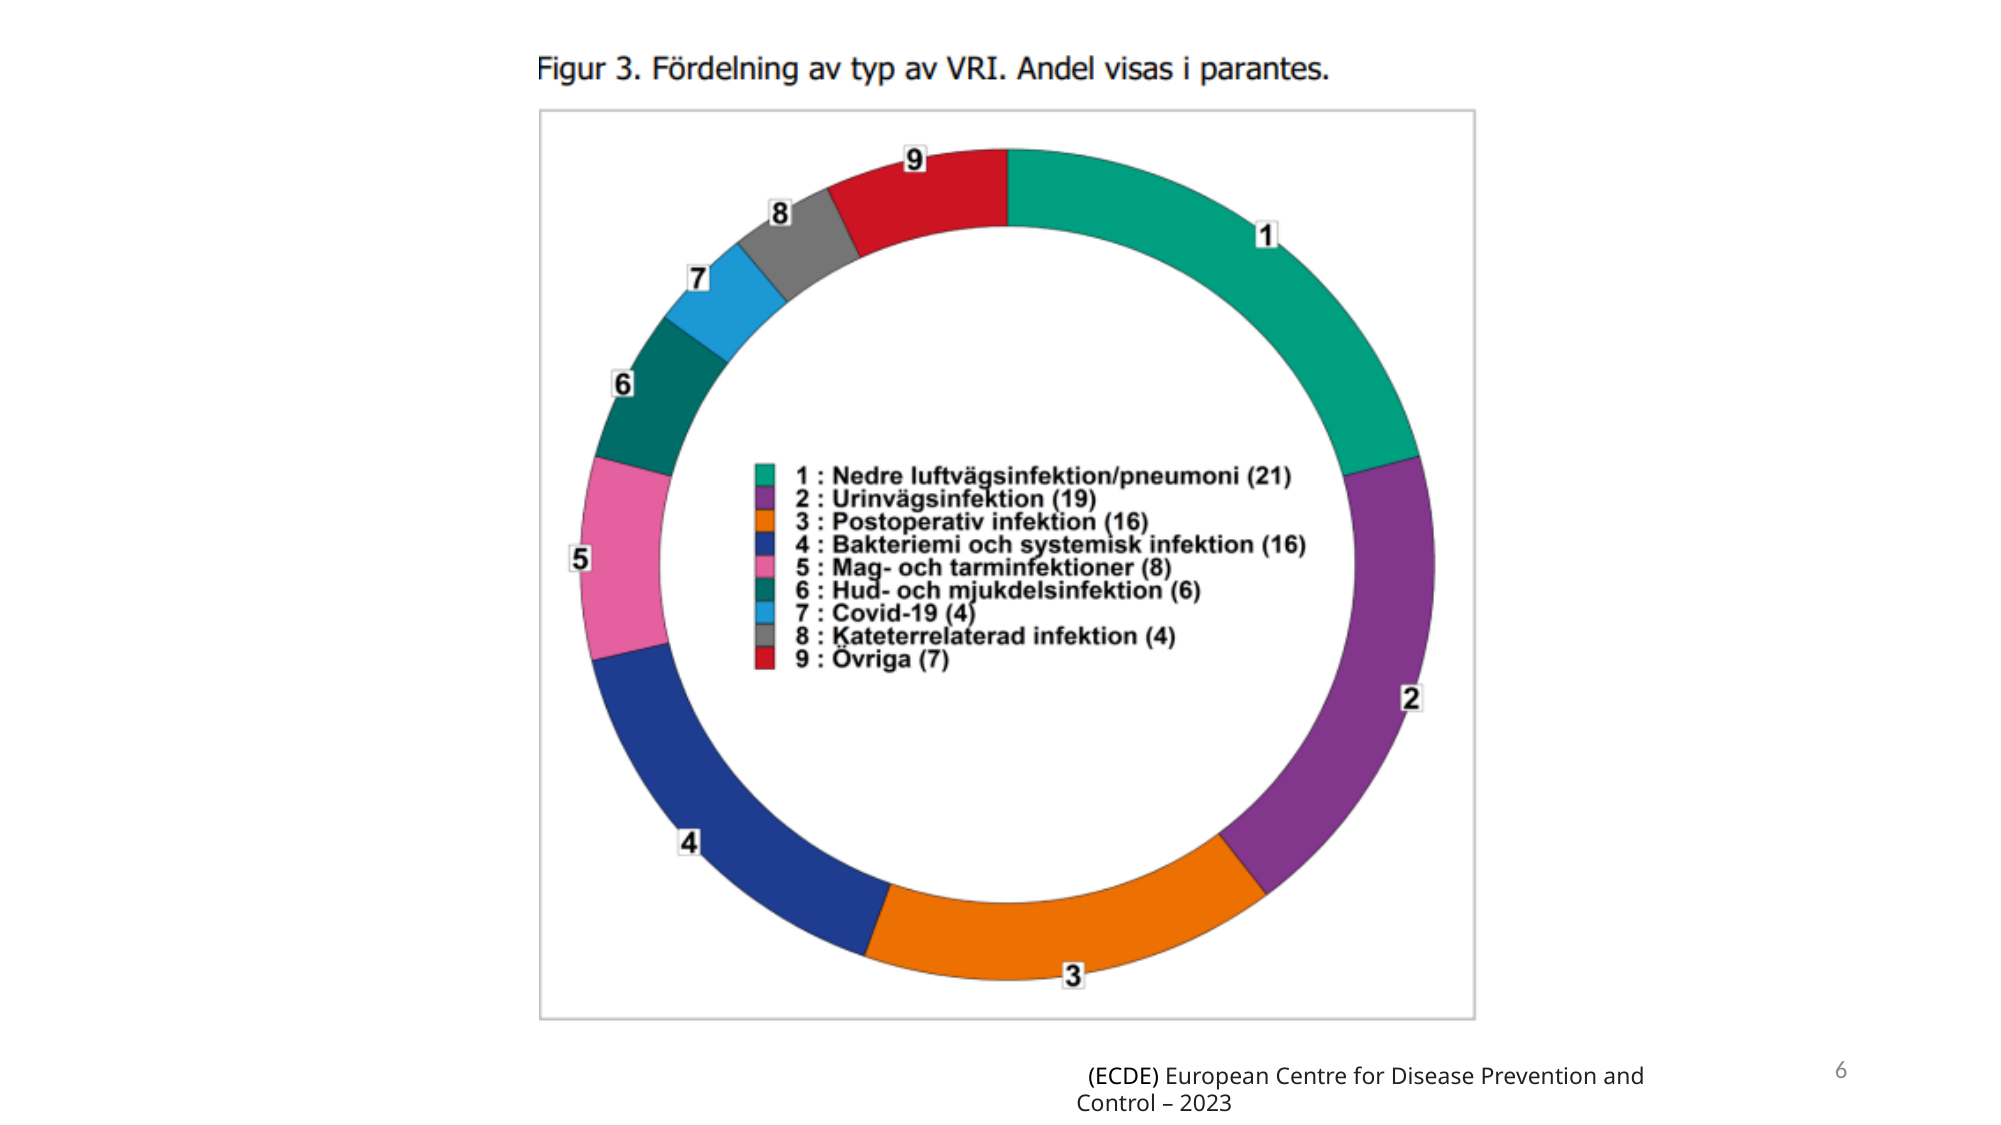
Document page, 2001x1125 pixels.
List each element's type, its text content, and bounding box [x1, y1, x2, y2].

text_box (ECDE) European Centre for Disease Prevention and Control – 2023 [1061, 1054, 1733, 1124]
slide_number 6 [1412, 1042, 1863, 1103]
picture [539, 42, 1508, 1043]
